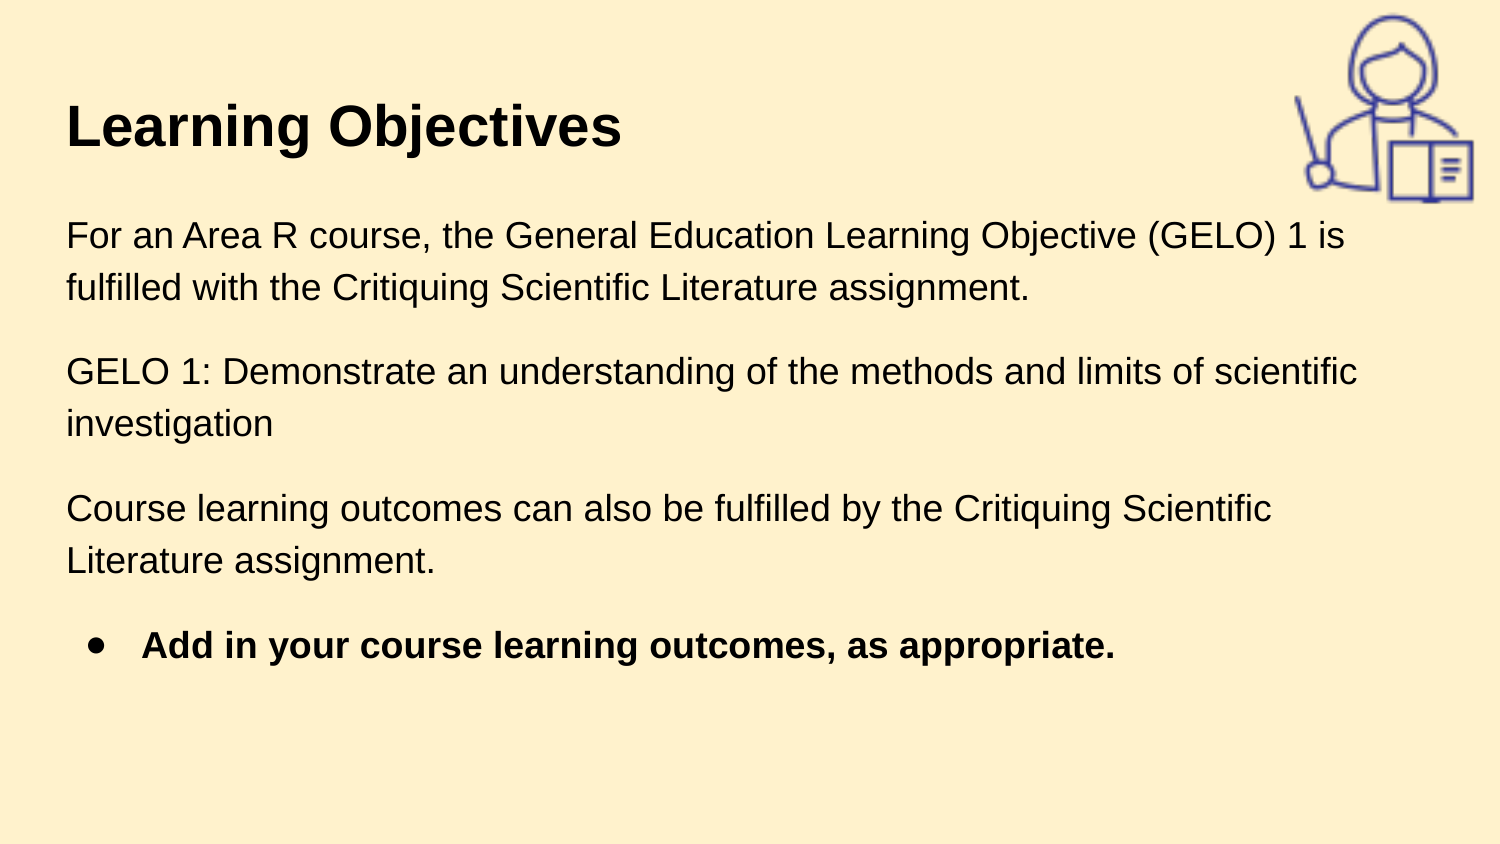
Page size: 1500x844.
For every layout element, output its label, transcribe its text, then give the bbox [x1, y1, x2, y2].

picture [1287, 0, 1500, 213]
title Learning Objectives [51, 72, 1282, 167]
list For an Area R course, the General Education Learning Objective (GELO) 1 is fulfilled with the Critiquing Scientific Literature assignment. GELO 1: Demonstrate an understanding of the methods and limits of scientific investigation Course learning outcomes can also be fulfilled by the Critiquing Scientific Literature assignment. Add in your course learning outcomes, as appropriate. [51, 189, 1449, 750]
